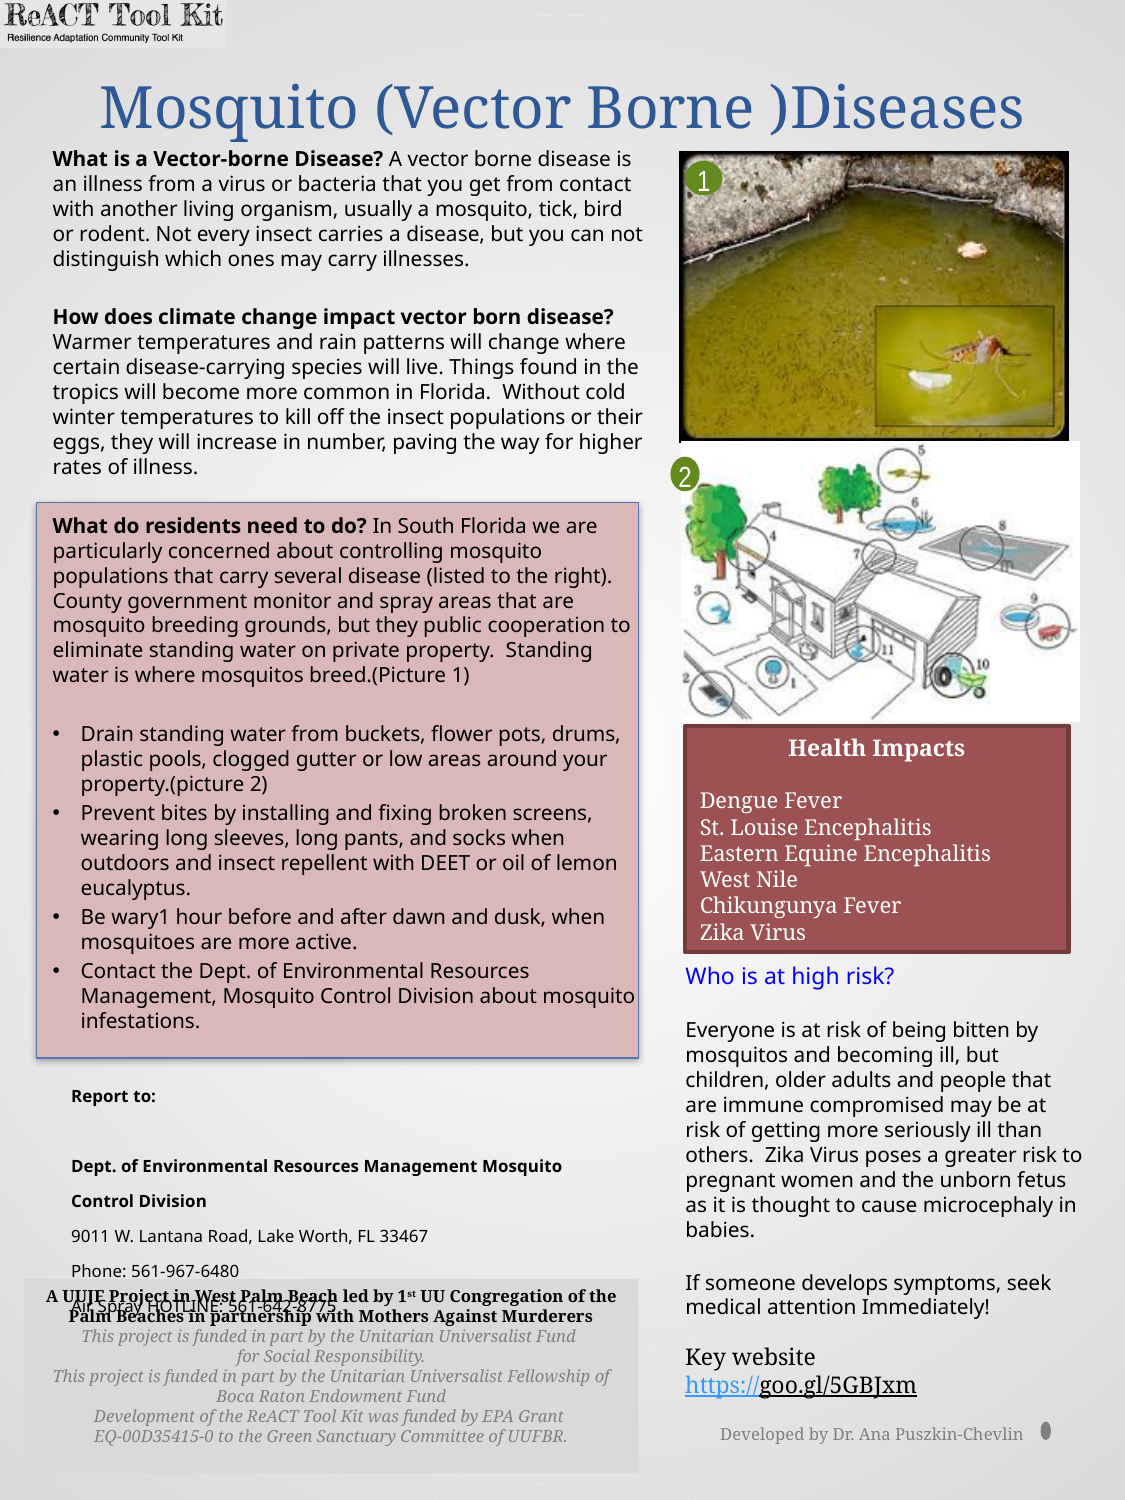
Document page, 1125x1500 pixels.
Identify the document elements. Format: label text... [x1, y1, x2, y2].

text_box Who is at high risk? Everyone is at risk of being bitten by mosquitos and becoming ill, but children, older adults and people that are immune compromised may be at risk of getting more seriously ill than others. Zika Virus poses a greater risk to pregnant women and the unborn fetus as it is thought to cause microcephaly in babies. If someone develops symptoms, seek medical attention Immediately! [670, 954, 1101, 1337]
picture [0, 0, 226, 48]
title Mosquito (Vector Borne )Diseases [56, 13, 1069, 146]
text_box Report to: Dept. of Environmental Resources Management Mosquito Control Division 9011 W. Lantana Road, Lake Worth, FL 33467 Phone: 561-967-6480 Air Spray HOTLINE: 561-642-8775 [56, 1075, 582, 1335]
text_box 2 [670, 461, 675, 487]
text_box What is a Vector-borne Disease? A vector borne disease is an illness from a virus or bacteria that you get from contact with another living organism, usually a mosquito, tick, bird or rodent. Not every insect carries a disease, but you can not distinguish which ones may carry illnesses. How does climate change impact vector born disease? Warmer temperatures and rain patterns will change where certain disease-carrying species will live. Things found in the tropics will become more common in Florida. Without cold winter temperatures to kill off the insect populations or their eggs, they will increase in number, paving the way for higher rates of illness. What do residents need to do? In South Florida we are particularly concerned about controlling mosquito populations that carry several disease (listed to the right). County government monitor and spray areas that are mosquito breeding grounds, but they public cooperation to eliminate standing water on private property. Standing water is where mosquitos breed.(Picture 1) Drain standing water from buckets, flower pots, drums, plastic pools, clogged gutter or low areas around your property.(picture 2) Prevent bites by installing and fixing broken screens, wearing long sleeves, long pants, and socks when outdoors and insect repellent with DEET or oil of lemon eucalyptus. Be wary1 hour before and after dawn and dusk, when mosquitoes are more active. Contact the Dept. of Environmental Resources Management, Mosquito Control Division about mosquito infestations. [37, 138, 660, 1120]
text_box Key website https://goo.gl/5GBJxm [670, 1335, 1009, 1409]
picture [678, 151, 1080, 722]
text_box Health Impacts Dengue Fever St. Louise Encephalitis Eastern Equine Encephalitis West Nile Chikungunya Fever Zika Virus [683, 728, 1071, 954]
text_box Developed by Dr. Ana Puszkin-Chevlin [685, 1416, 1039, 1452]
text_box A UUJF Project in West Palm Beach led by 1st UU Congregation of the Palm Beaches in partnership with Mothers Against Murderers This project is funded in part by the Unitarian Universalist Fund for Social Responsibility. This project is funded in part by the Unitarian Universalist Fellowship of Boca Raton Endowment Fund Development of the ReACT Tool Kit was funded by EPA Grant EQ-00D35415-0 to the Green Sanctuary Committee of UUFBR. [24, 1278, 639, 1474]
